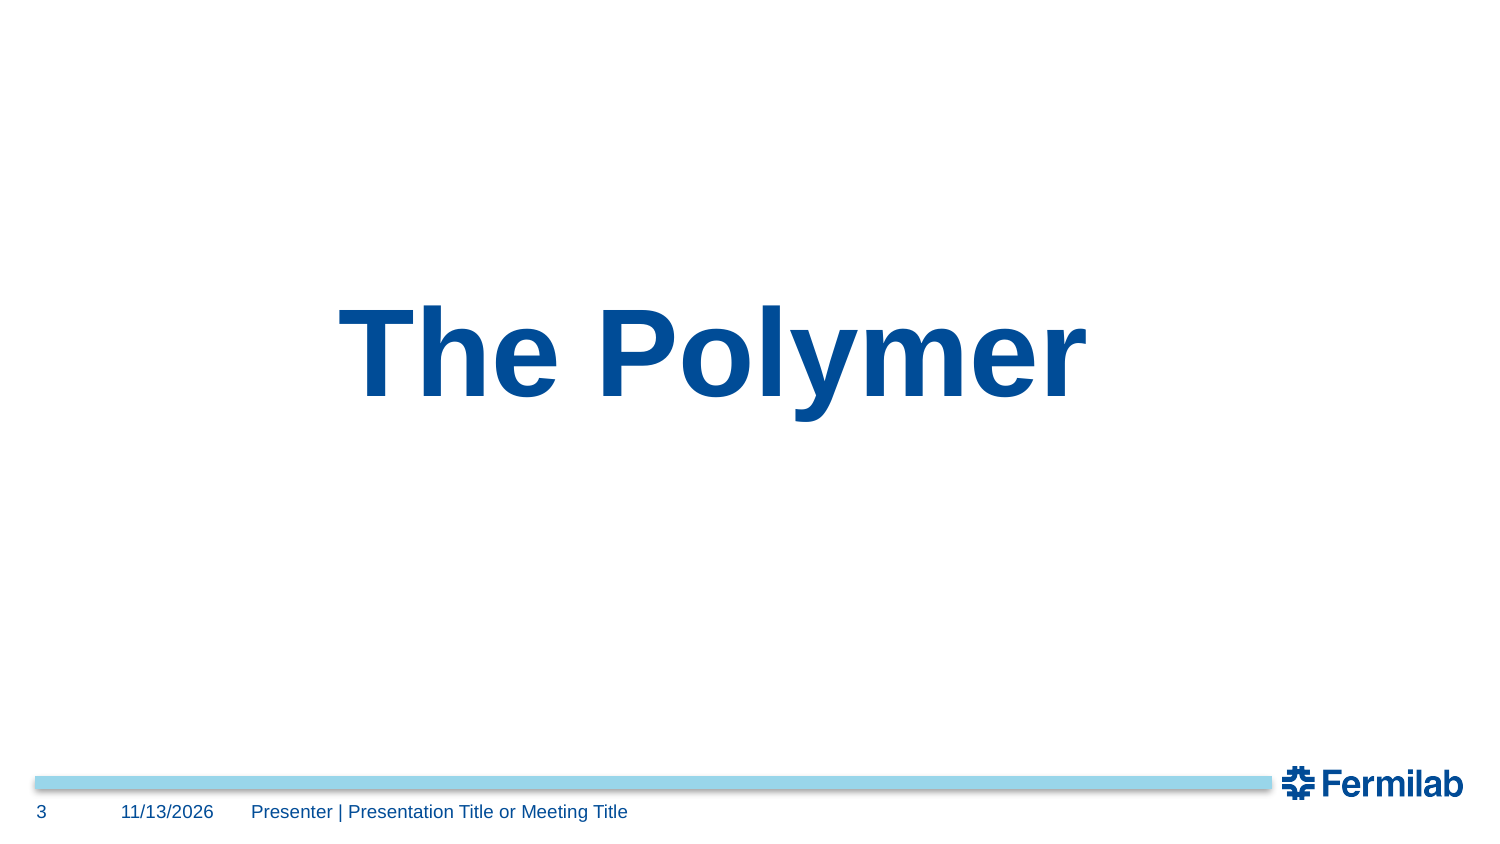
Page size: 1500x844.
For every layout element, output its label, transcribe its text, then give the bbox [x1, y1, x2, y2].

picture [1282, 766, 1463, 800]
title The Polymer [98, 369, 1329, 422]
footer Presenter | Presentation Title or Meeting Title [251, 800, 1279, 831]
slide_number 3 [36, 800, 105, 830]
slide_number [120, 800, 232, 830]
